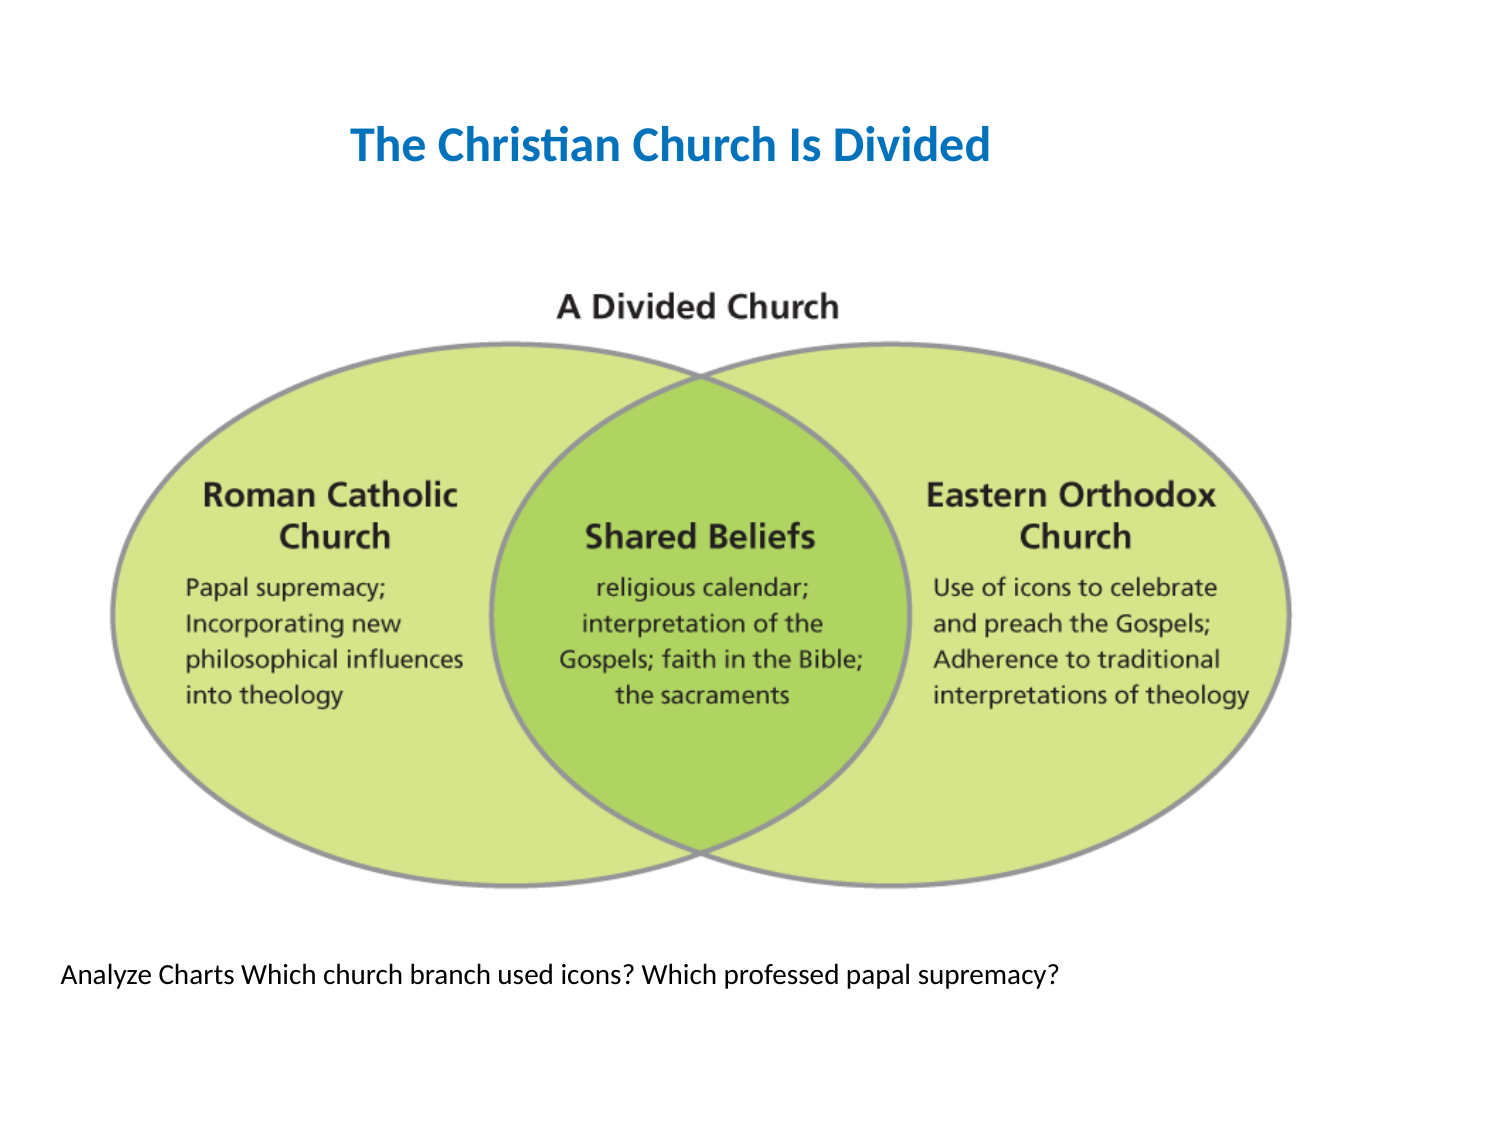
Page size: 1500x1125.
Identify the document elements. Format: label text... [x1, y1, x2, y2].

picture [62, 249, 1344, 936]
text_box The Christian Church Is Divided [45, 104, 1296, 179]
text_box Analyze Charts Which church branch used icons? Which professed papal supremacy? [45, 947, 1296, 998]
